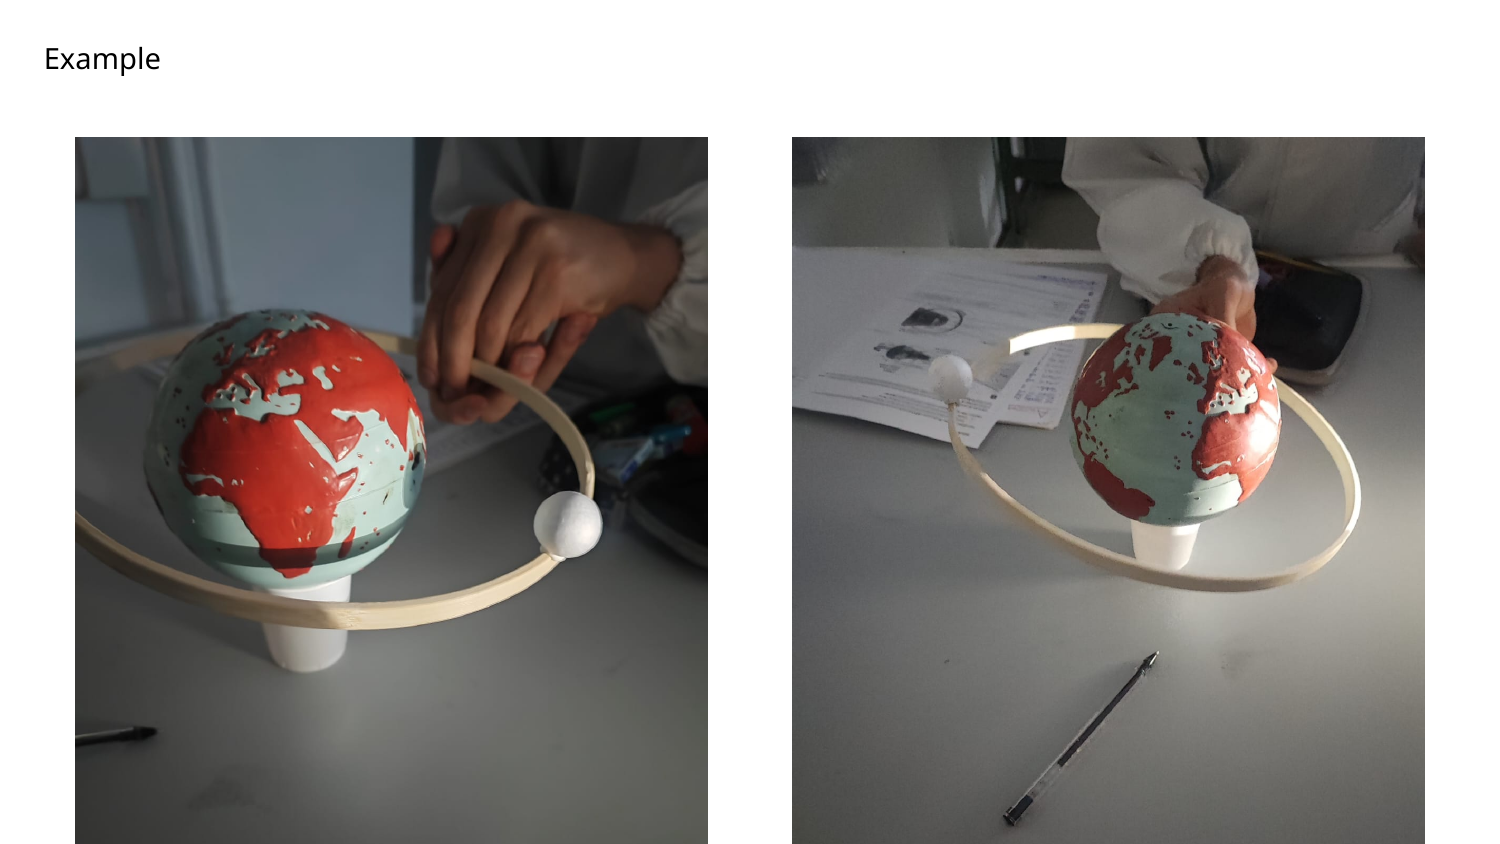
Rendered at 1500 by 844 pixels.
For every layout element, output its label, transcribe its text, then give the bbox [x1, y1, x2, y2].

picture [74, 137, 708, 844]
picture [791, 137, 1426, 844]
text_box Example [28, 25, 528, 91]
